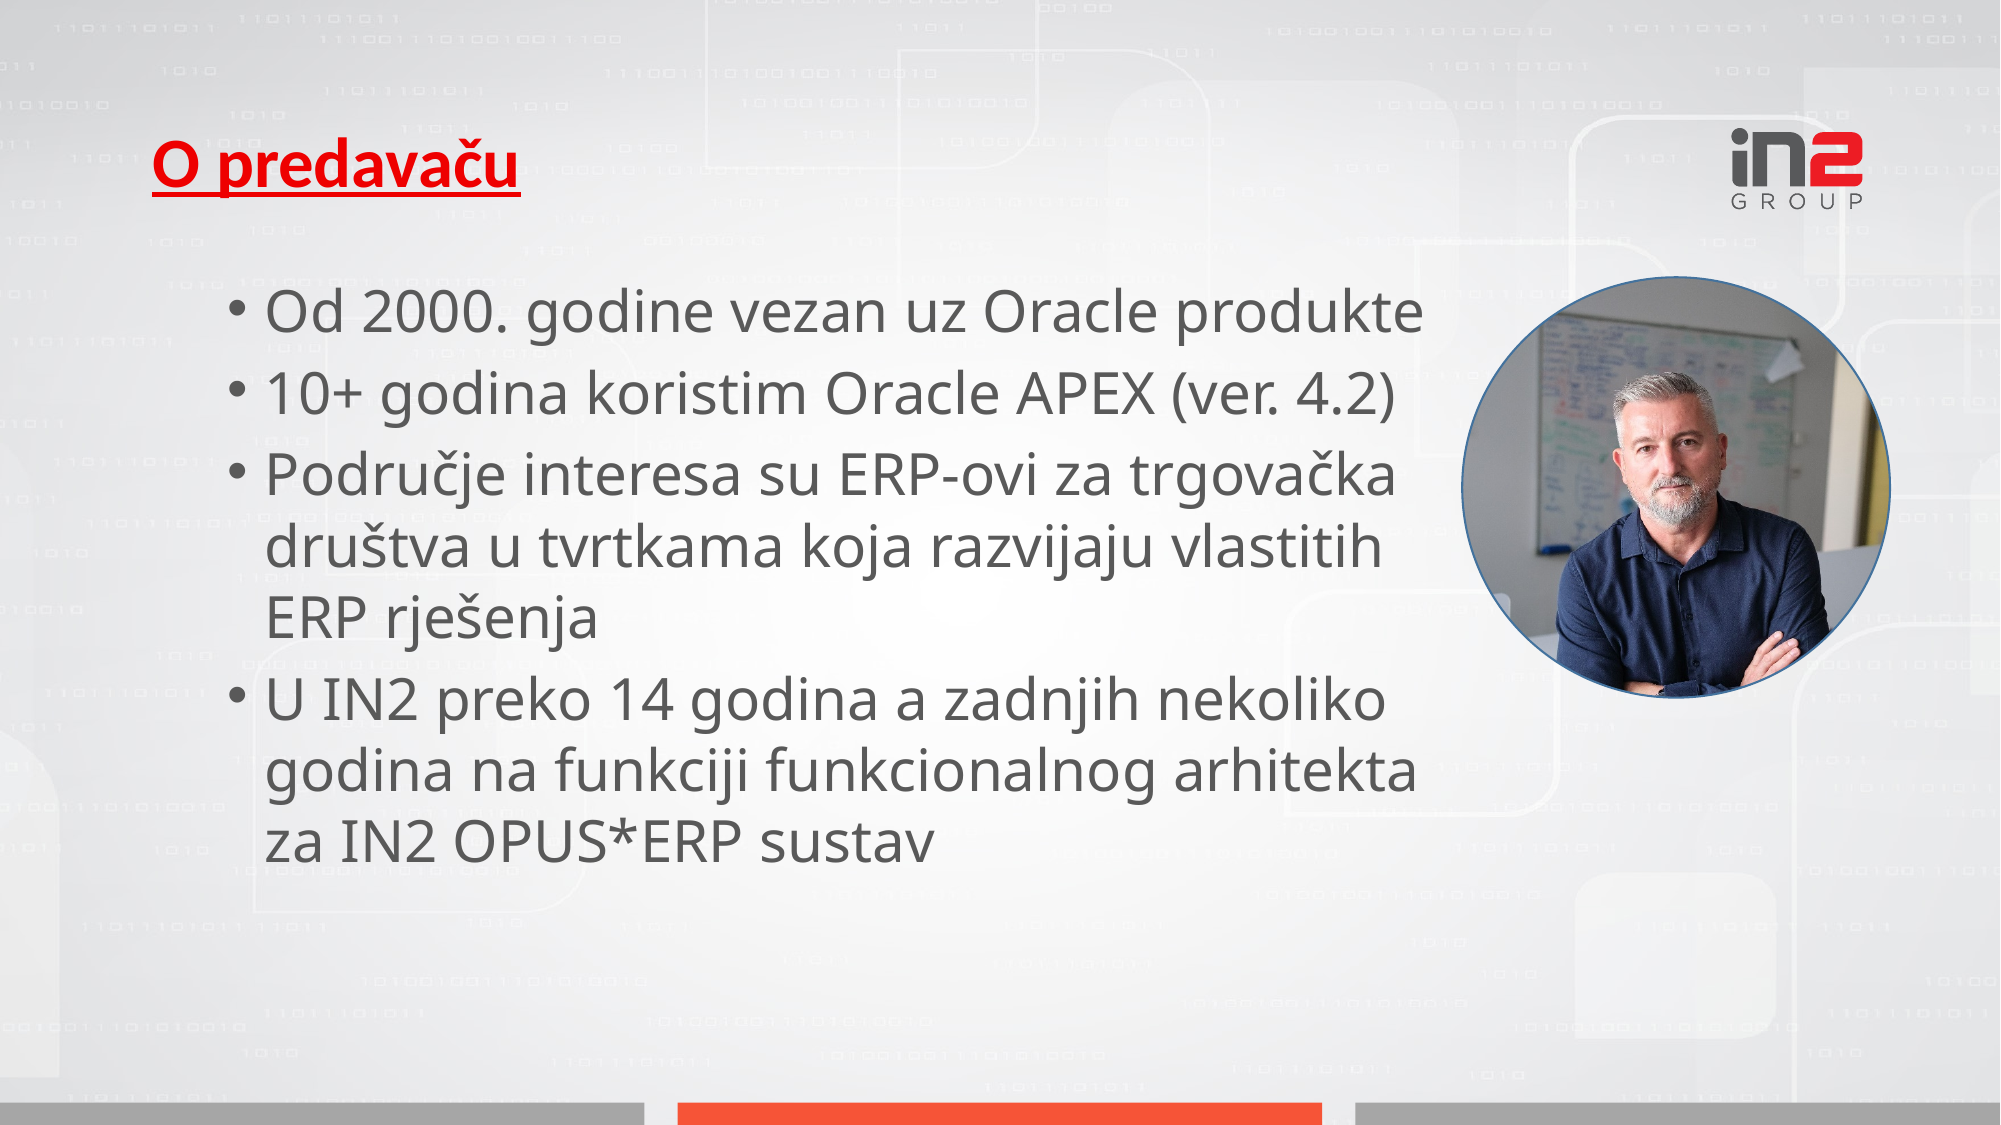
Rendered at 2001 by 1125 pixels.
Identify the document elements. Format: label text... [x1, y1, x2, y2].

text_box Od 2000. godine vezan uz Oracle produkte 10+ godina koristim Oracle APEX (ver. 4.2) Područje interesa su ERP-ovi za trgovačka društva u tvrtkama koja razvijaju vlastitih ERP rješenja U IN2 preko 14 godina a zadnjih nekoliko godina na funkciji funkcionalnog arhitekta za IN2 OPUS*ERP sustav [137, 267, 1442, 1102]
text_box [1461, 278, 1892, 699]
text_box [0, 1102, 2000, 1125]
picture [0, 0, 2001, 1125]
text_box O predavaču [137, 59, 1712, 278]
